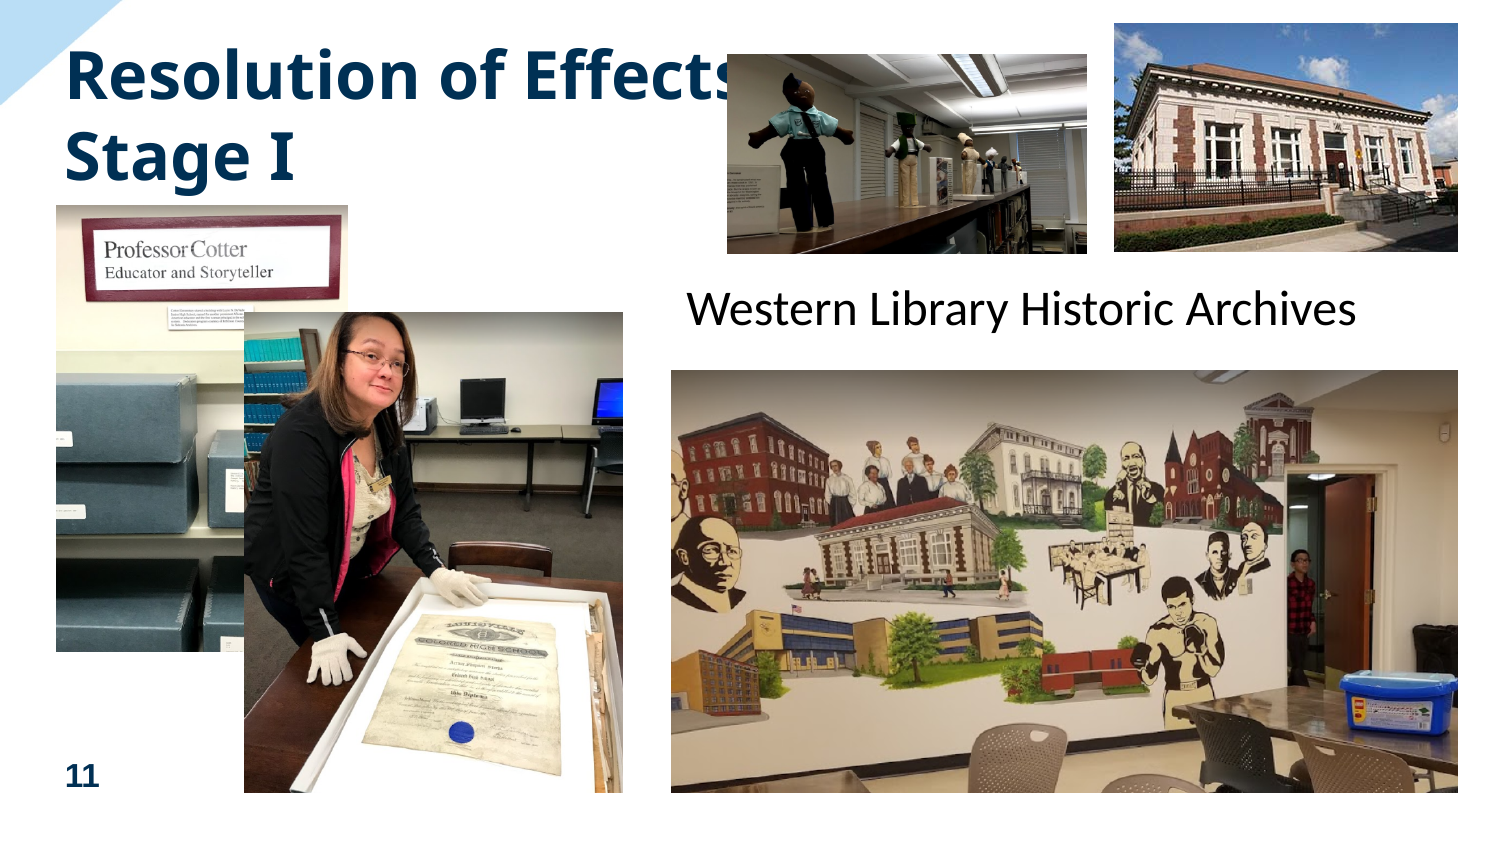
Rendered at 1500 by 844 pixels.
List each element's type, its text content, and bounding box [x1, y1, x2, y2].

list Resolution of Effects Stage I [49, 25, 800, 151]
picture [0, 0, 1500, 844]
text_box Western Library Historic Archives [671, 267, 1409, 343]
